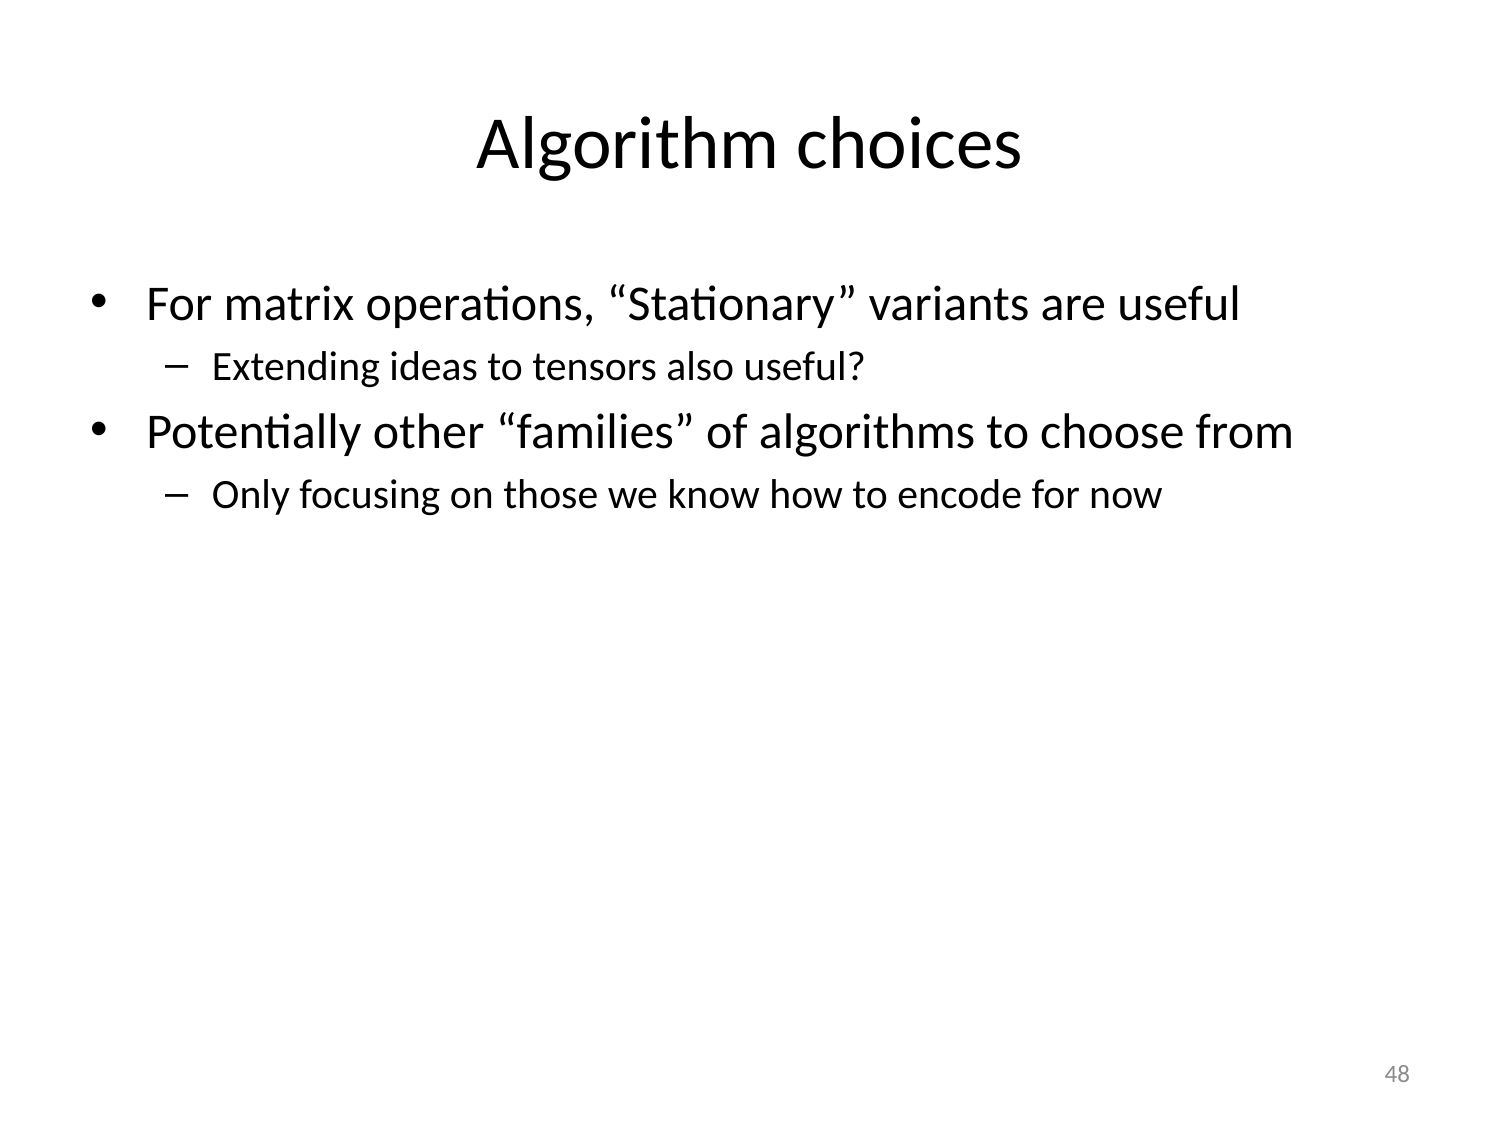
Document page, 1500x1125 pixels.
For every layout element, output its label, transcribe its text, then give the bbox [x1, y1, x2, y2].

list For matrix operations, “Stationary” variants are useful Extending ideas to tensors also useful? Potentially other “families” of algorithms to choose from Only focusing on those we know how to encode for now [75, 262, 1425, 1005]
slide_number 48 [1074, 1042, 1425, 1103]
title Algorithm choices [75, 45, 1425, 233]
